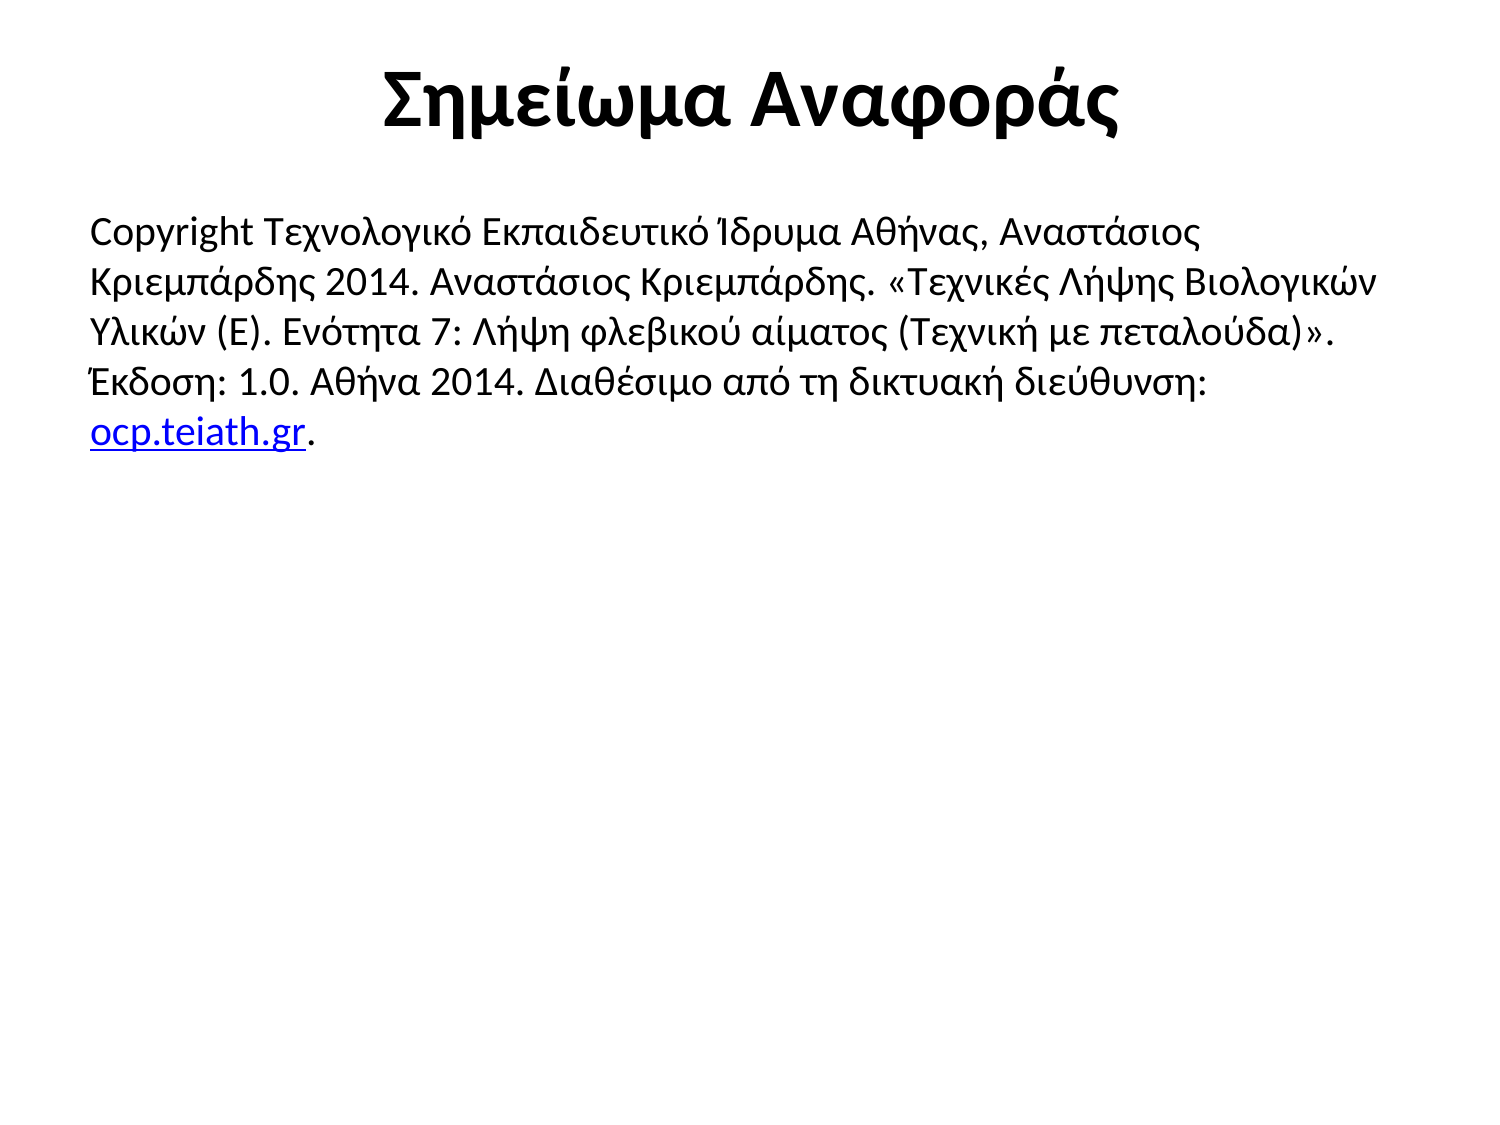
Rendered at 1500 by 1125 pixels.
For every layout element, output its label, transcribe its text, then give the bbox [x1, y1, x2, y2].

title Σημείωμα Αναφοράς [76, 19, 1427, 169]
list Copyright Τεχνολογικό Εκπαιδευτικό Ίδρυμα Αθήνας, Αναστάσιος Κριεμπάρδης 2014. Αναστάσιος Κριεμπάρδης. «Τεχνικές Λήψης Βιολογικών Υλικών (E). Ενότητα 7: Λήψη φλεβικού αίματος (Τεχνική με πεταλούδα)». Έκδοση: 1.0. Αθήνα 2014. Διαθέσιμο από τη δικτυακή διεύθυνση: ocp.teiath.gr. [75, 196, 1425, 1024]
